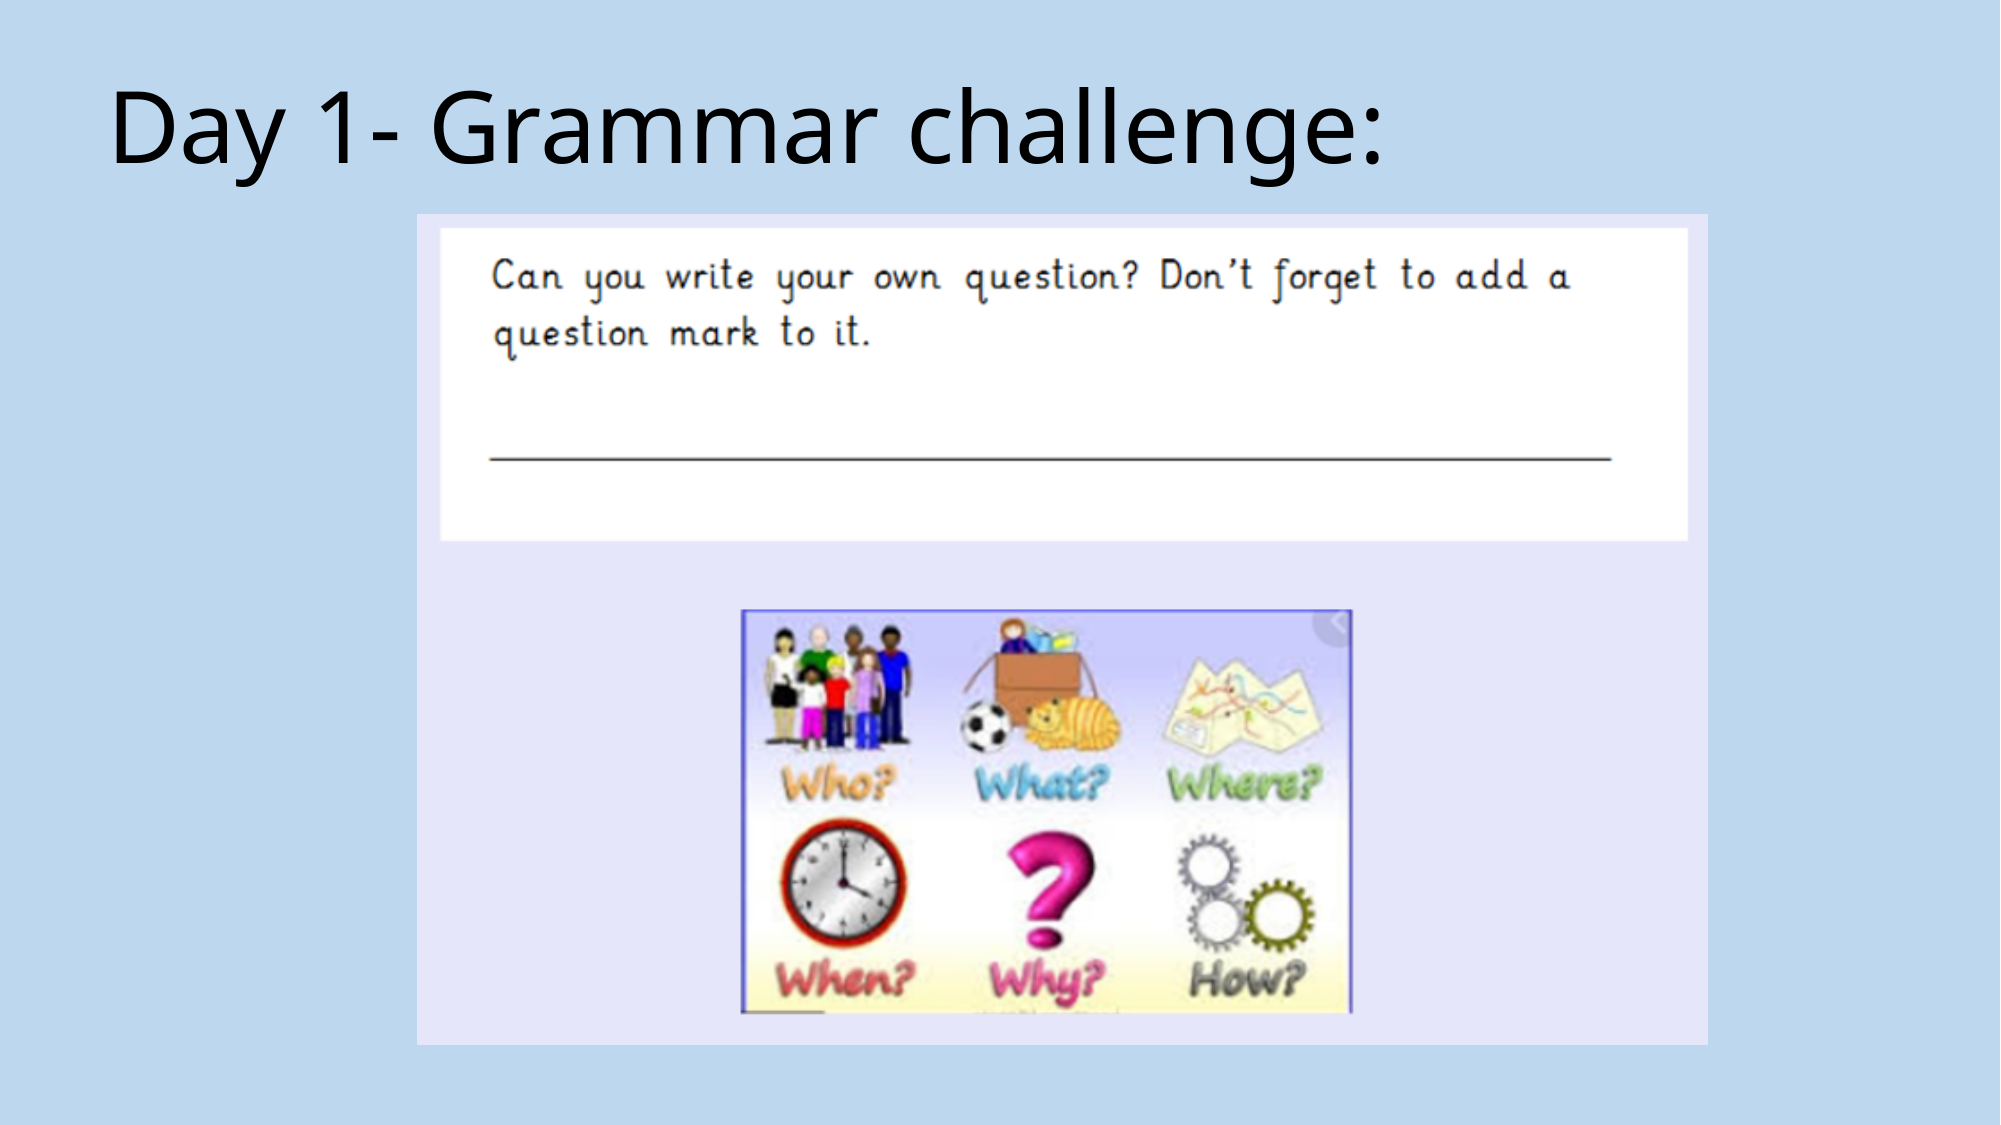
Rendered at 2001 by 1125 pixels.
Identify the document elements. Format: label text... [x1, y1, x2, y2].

title Day 1- Grammar challenge: [92, 23, 1818, 241]
picture [417, 214, 1708, 1045]
